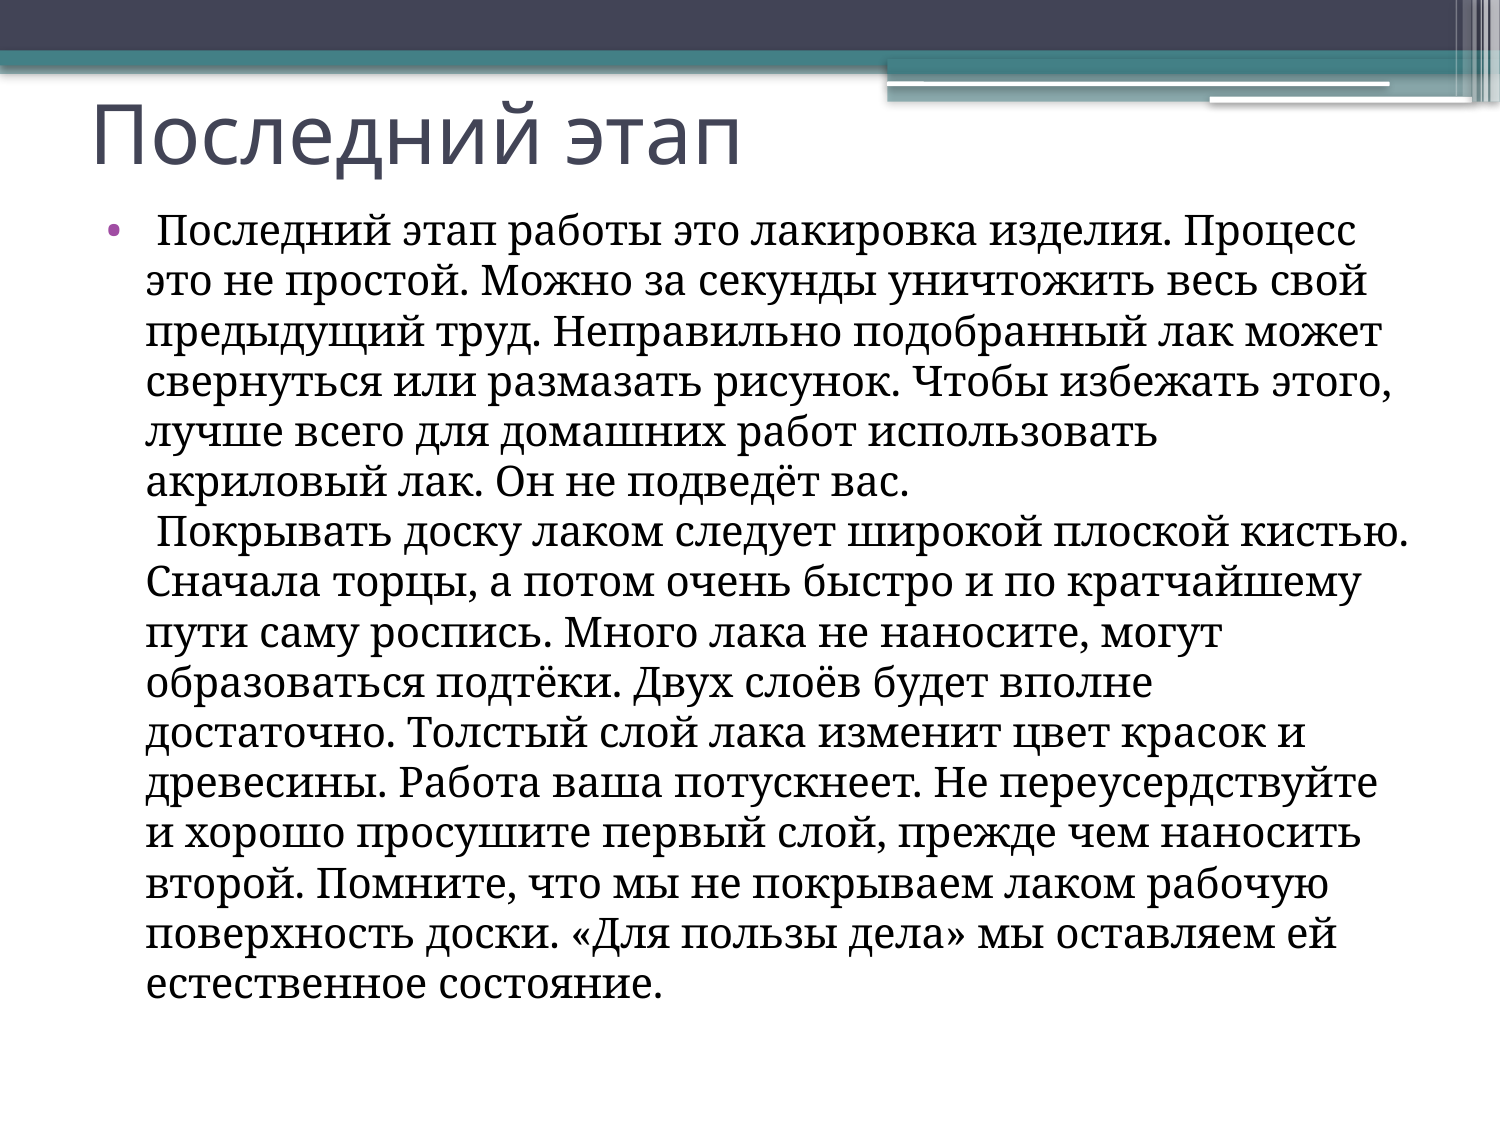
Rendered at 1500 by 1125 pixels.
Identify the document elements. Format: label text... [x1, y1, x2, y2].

title Последний этап [75, 66, 1425, 196]
list Последний этап работы это лакировка изделия. Процесс это не простой. Можно за секунды уничтожить весь свой предыдущий труд. Неправильно подобранный лак может свернуться или размазать рисунок. Чтобы избежать этого, лучше всего для домашних работ использовать акриловый лак. Он не подведёт вас. Покрывать доску лаком следует широкой плоской кистью. Сначала торцы, а потом очень быстро и по кратчайшему пути саму роспись. Много лака не наносите, могут образоваться подтёки. Двух слоёв будет вполне достаточно. Толстый слой лака изменит цвет красок и древесины. Работа ваша потускнеет. Не переусердствуйте и хорошо просушите первый слой, прежде чем наносить второй. Помните, что мы не покрываем лаком рабочую поверхность доски. «Для пользы дела» мы оставляем ей естественное состояние. [75, 196, 1425, 1079]
